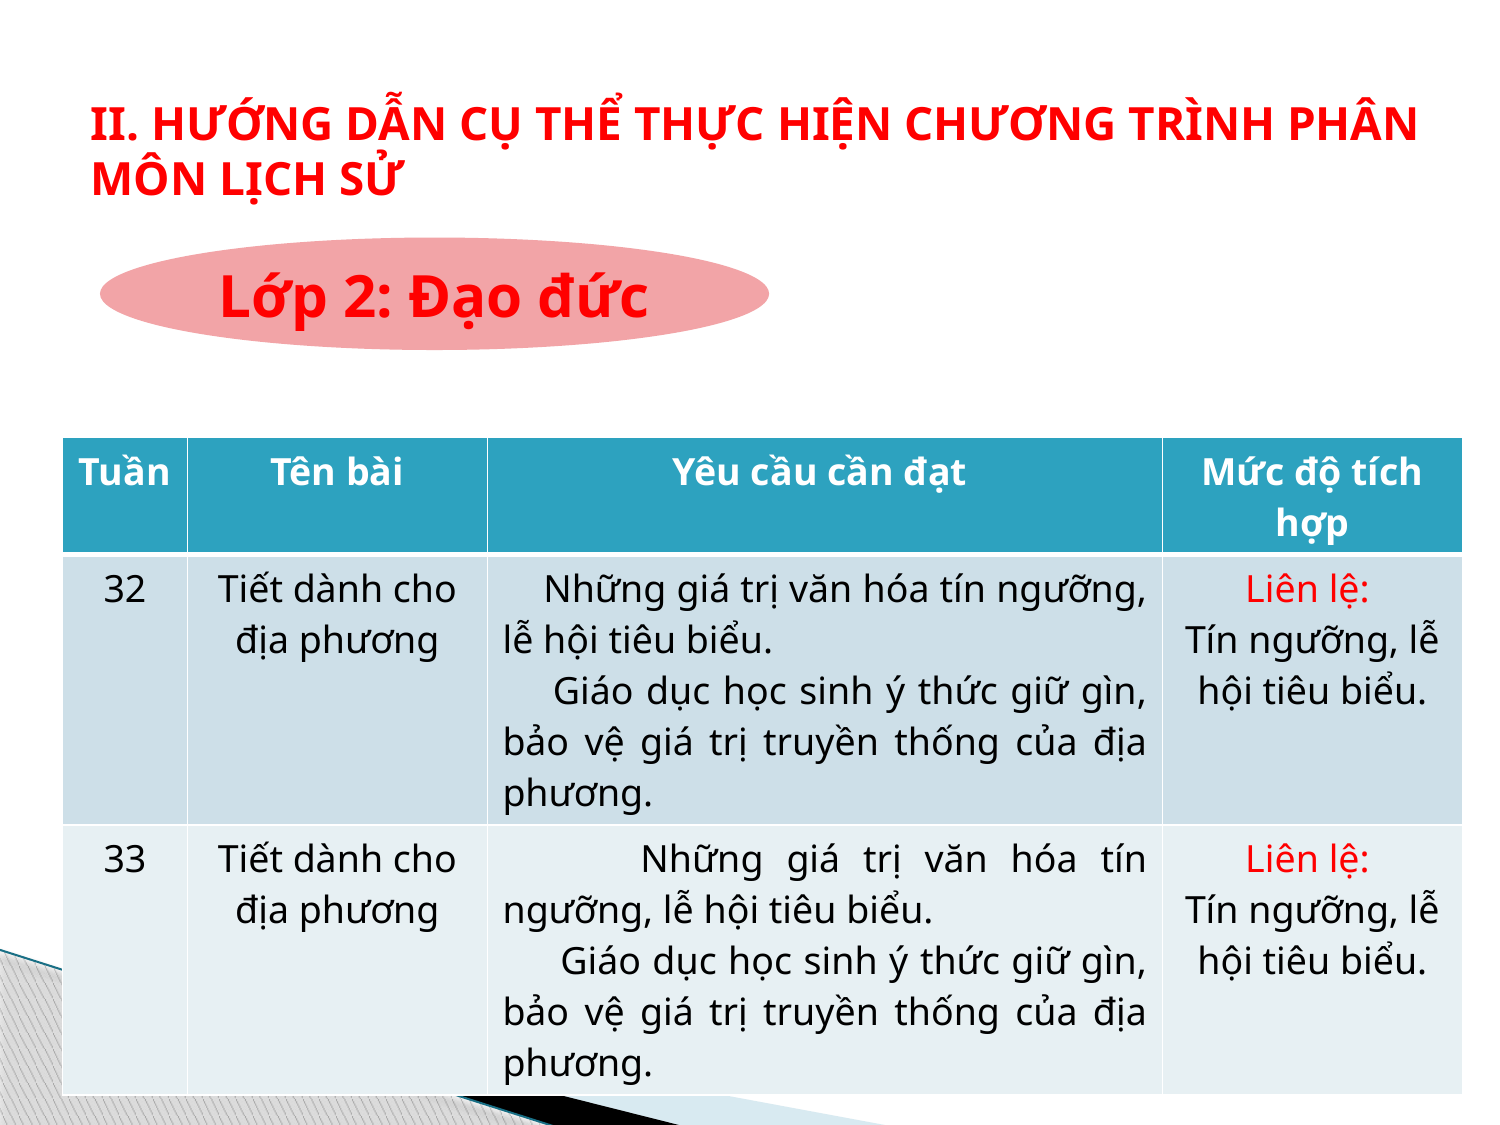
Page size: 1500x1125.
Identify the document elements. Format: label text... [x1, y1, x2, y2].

table_cell 32 [63, 557, 187, 824]
table_header Yêu cầu cần đạt [488, 438, 1162, 552]
table_header Tuần [63, 438, 187, 552]
table_header Tên bài [188, 438, 487, 552]
table_cell 33 [63, 826, 187, 1094]
text_box Lớp 2: Đạo đức [95, 233, 774, 355]
table_cell Tiết dành cho địa phương [188, 557, 487, 824]
table_cell Liên lệ: Tín ngưỡng, lễ hội tiêu biểu. [1163, 557, 1462, 824]
table_header Mức độ tích hợp [1163, 438, 1462, 552]
table_cell Những giá trị văn hóa tín ngưỡng, lễ hội tiêu biểu. Giáo dục học sinh ý thức giữ gìn, bảo vệ giá trị truyền thống của địa phương. [488, 557, 1162, 824]
table_cell Tiết dành cho địa phương [188, 826, 487, 1094]
table_cell Liên lệ: Tín ngưỡng, lễ hội tiêu biểu. [1163, 826, 1462, 1094]
text_box II. HƯỚNG DẪN CỤ THỂ THỰC HIỆN CHƯƠNG TRÌNH PHÂN MÔN LỊCH SỬ [75, 87, 1463, 213]
table_cell Những giá trị văn hóa tín ngưỡng, lễ hội tiêu biểu. Giáo dục học sinh ý thức giữ gìn, bảo vệ giá trị truyền thống của địa phương. [488, 826, 1162, 1094]
